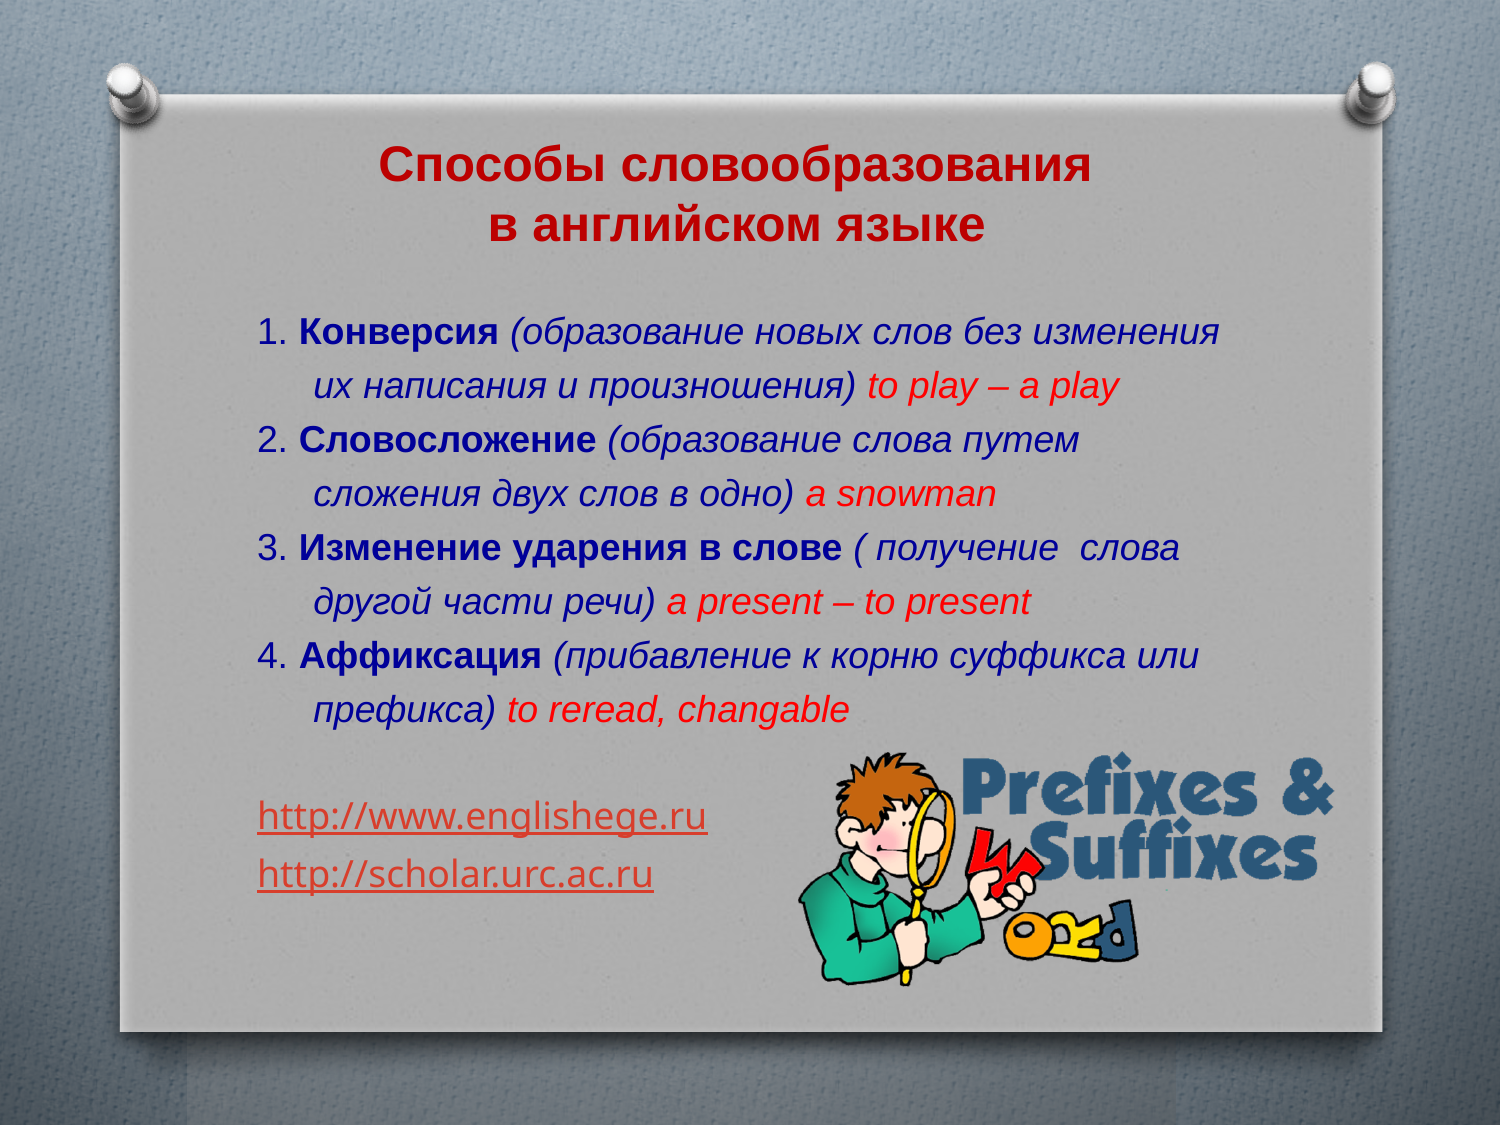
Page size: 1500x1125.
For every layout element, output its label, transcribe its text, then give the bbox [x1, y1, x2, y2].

picture [1317, 35, 1439, 156]
title Способы словообразования в английском языке [171, 101, 1314, 283]
picture [75, 29, 198, 153]
picture [785, 751, 1353, 988]
list 1. Конверсия (образование новых слов без изменения их написания и произношения) to play – a play 2. Словосложение (образование слова путем сложения двух слов в одно) a snowman 3. Изменение ударения в слове ( получение слова другой части речи) a present – to present 4. Аффиксация (прибавление к корню суффикса или префикса) to reread, changable http://www.englishege.ru http://scholar.urc.ac.ru [242, 290, 1259, 916]
